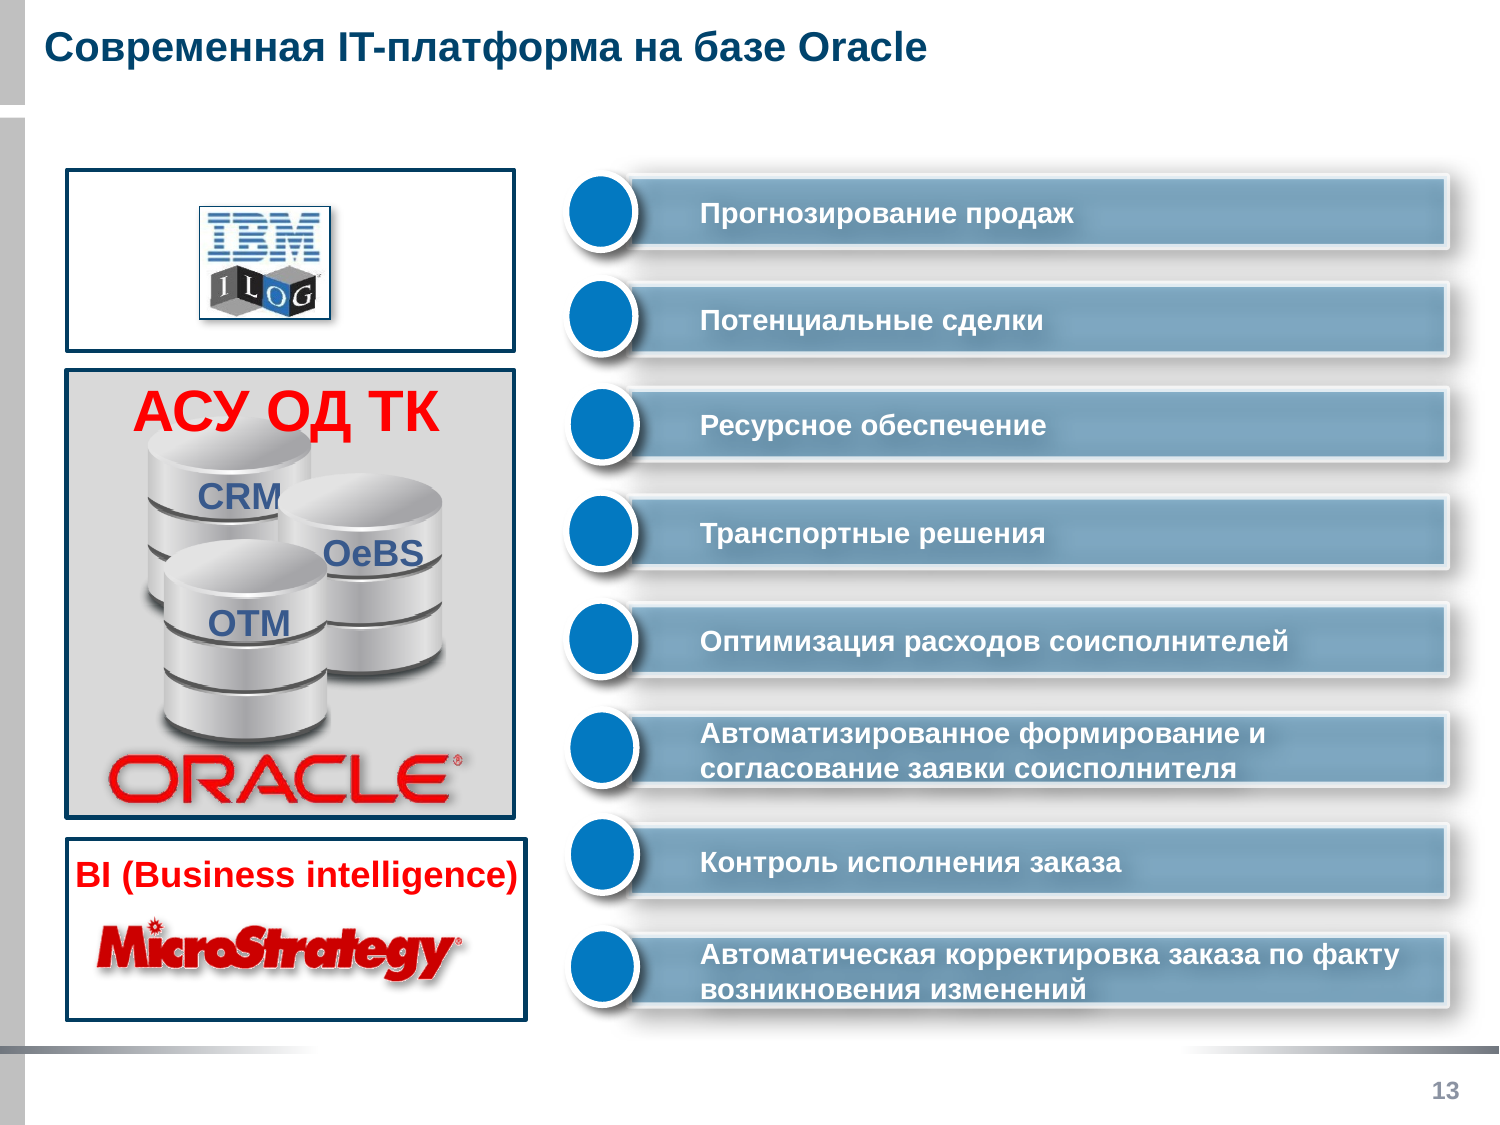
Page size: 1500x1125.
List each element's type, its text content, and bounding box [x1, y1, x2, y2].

picture [91, 915, 467, 993]
text_box Оптимизация расходов соисполнителей [642, 602, 1449, 677]
text_box Автоматическая корректировка заказа по факту возникновения изменений [645, 933, 1449, 1008]
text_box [565, 172, 638, 251]
text_box Потенциальные сделки [643, 282, 1449, 357]
text_box [64, 368, 131, 820]
text_box [65, 168, 516, 353]
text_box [567, 385, 639, 463]
text_box АСУ ОД ТК [117, 365, 455, 451]
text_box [566, 708, 639, 787]
text_box Современная IT-платформа на базе Oracle [29, 0, 1474, 100]
text_box Контроль исполнения заказа [644, 823, 1449, 898]
picture [101, 741, 475, 830]
text_box Прогнозирование продаж [641, 174, 1449, 249]
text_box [565, 492, 638, 570]
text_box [565, 600, 638, 678]
text_box Ресурсное обеспечение [642, 387, 1449, 462]
text_box [455, 368, 516, 820]
text_box Транспортные решения [642, 494, 1449, 569]
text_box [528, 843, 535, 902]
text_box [567, 815, 639, 894]
text_box [65, 837, 528, 1022]
text_box Автоматизированное формирование и согласование заявки соисполнителя [642, 712, 1449, 787]
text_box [136, 415, 452, 739]
picture [199, 207, 330, 319]
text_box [565, 277, 638, 355]
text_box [567, 927, 639, 1006]
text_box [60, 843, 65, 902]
slide_number 13 [1330, 1052, 1475, 1125]
